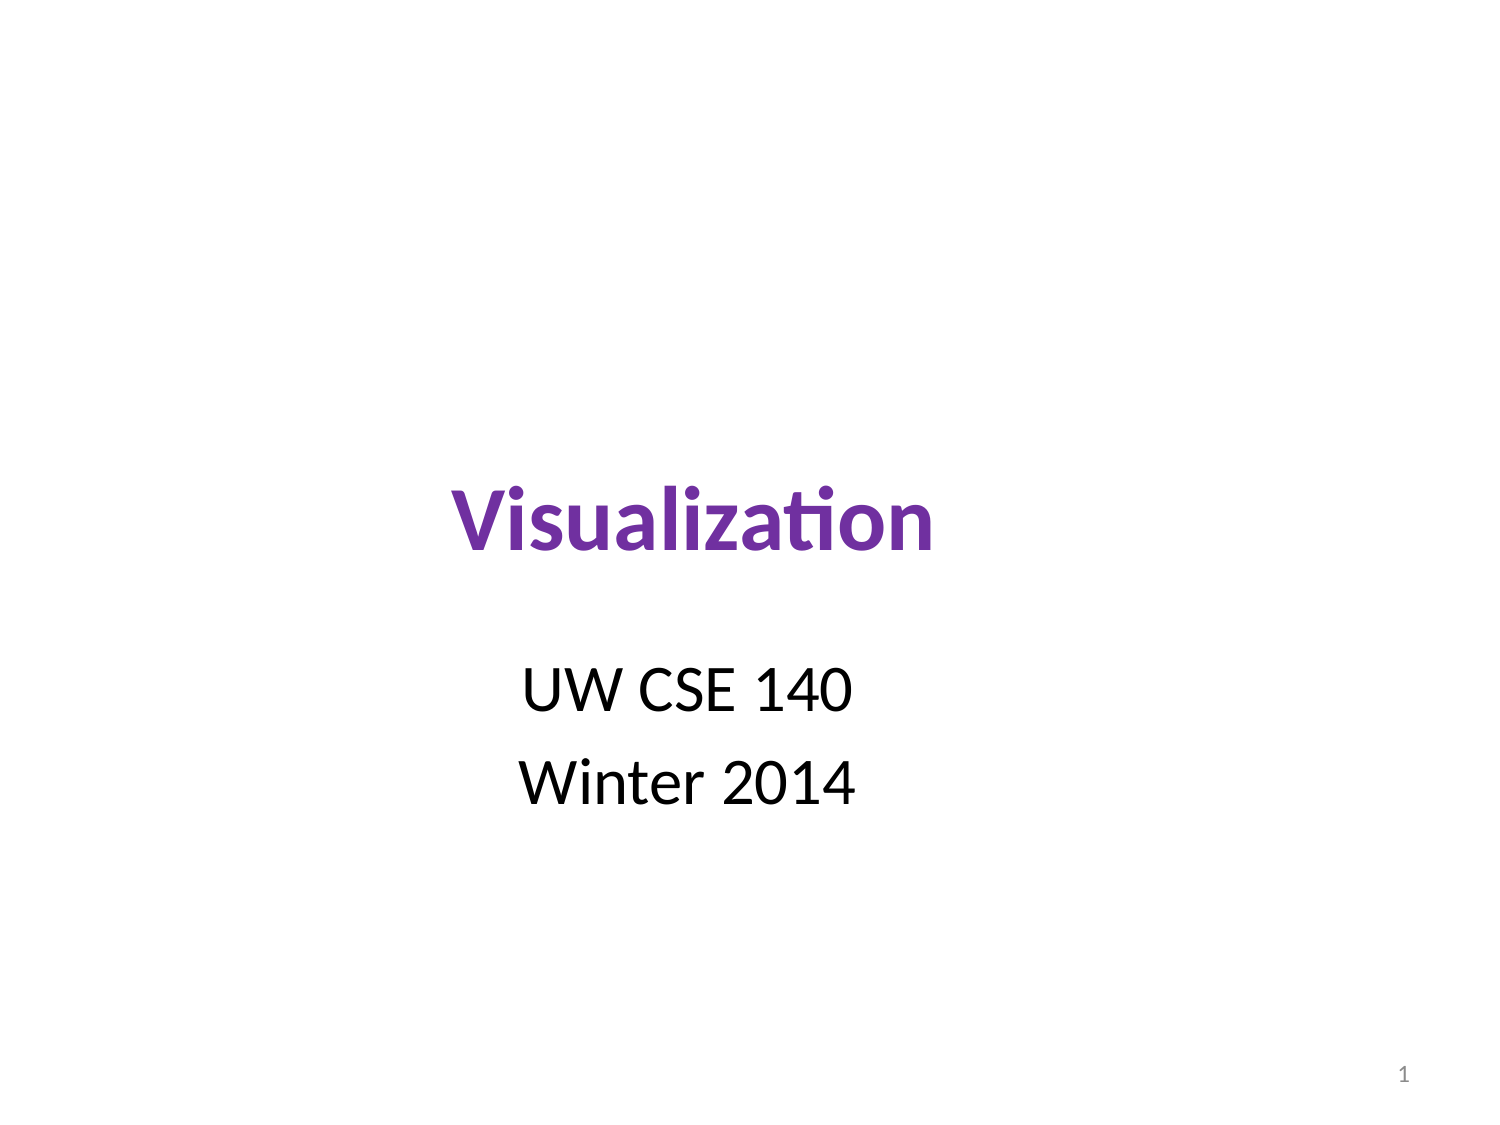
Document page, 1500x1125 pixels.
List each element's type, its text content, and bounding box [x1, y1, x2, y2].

title Visualization [249, 437, 1138, 591]
subtitle UW CSE 140 Winter 2014 [162, 637, 1213, 925]
slide_number 1 [1074, 1042, 1425, 1103]
